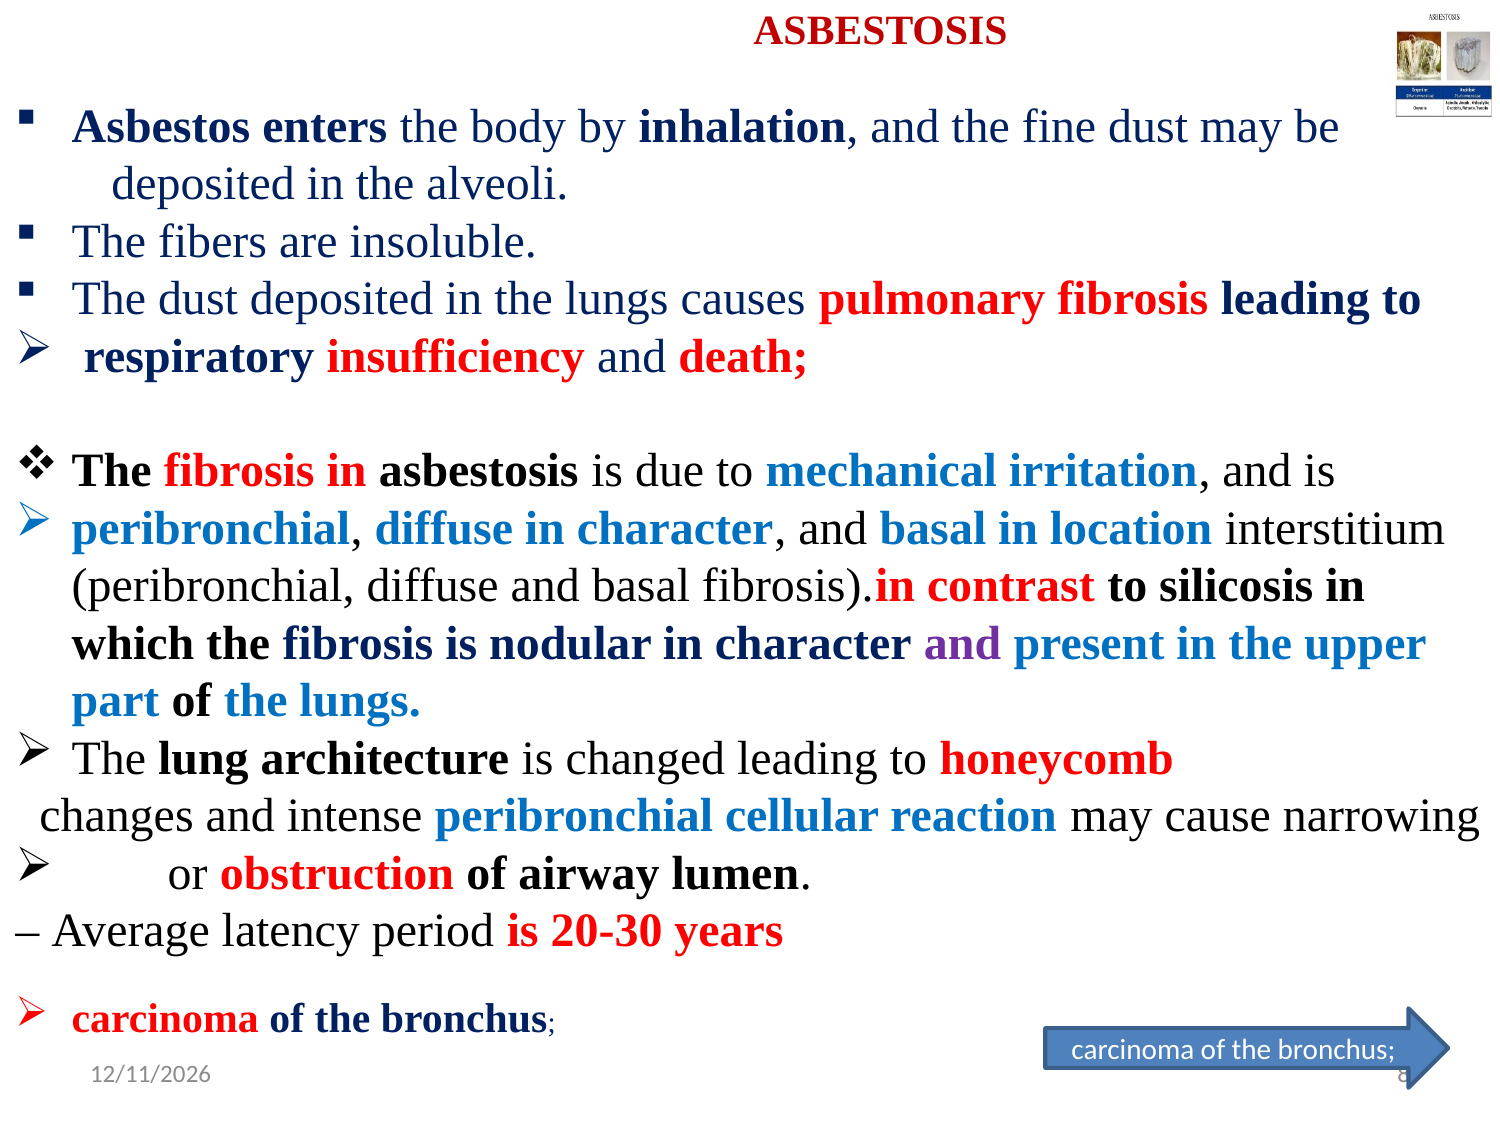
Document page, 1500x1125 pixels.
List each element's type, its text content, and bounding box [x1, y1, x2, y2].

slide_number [75, 1042, 425, 1103]
text_box carcinoma of the bronchus; [1043, 1006, 1451, 1075]
text_box Asbestos enters the body by inhalation, and the fine dust may be deposited in the alveoli. The fibers are insoluble. The dust deposited in the lungs causes pulmonary fibrosis leading to respiratory insufficiency and death; The fibrosis in asbestosis is due to mechanical irritation, and is peribronchial, diffuse in character, and basal in location interstitium (peribronchial, diffuse and basal fibrosis).in contrast to silicosis in which the fibrosis is nodular in character and present in the upper part of the lungs. The lung architecture is changed leading to honeycomb changes and intense peribronchial cellular reaction may cause narrowing or obstruction of airway lumen. – Average latency period is 20-30 years carcinoma of the bronchus; [0, 86, 1500, 1049]
picture [1387, 0, 1500, 138]
slide_number 8 [1074, 1042, 1425, 1103]
text_box ASBESTOSIS [655, 0, 1117, 61]
